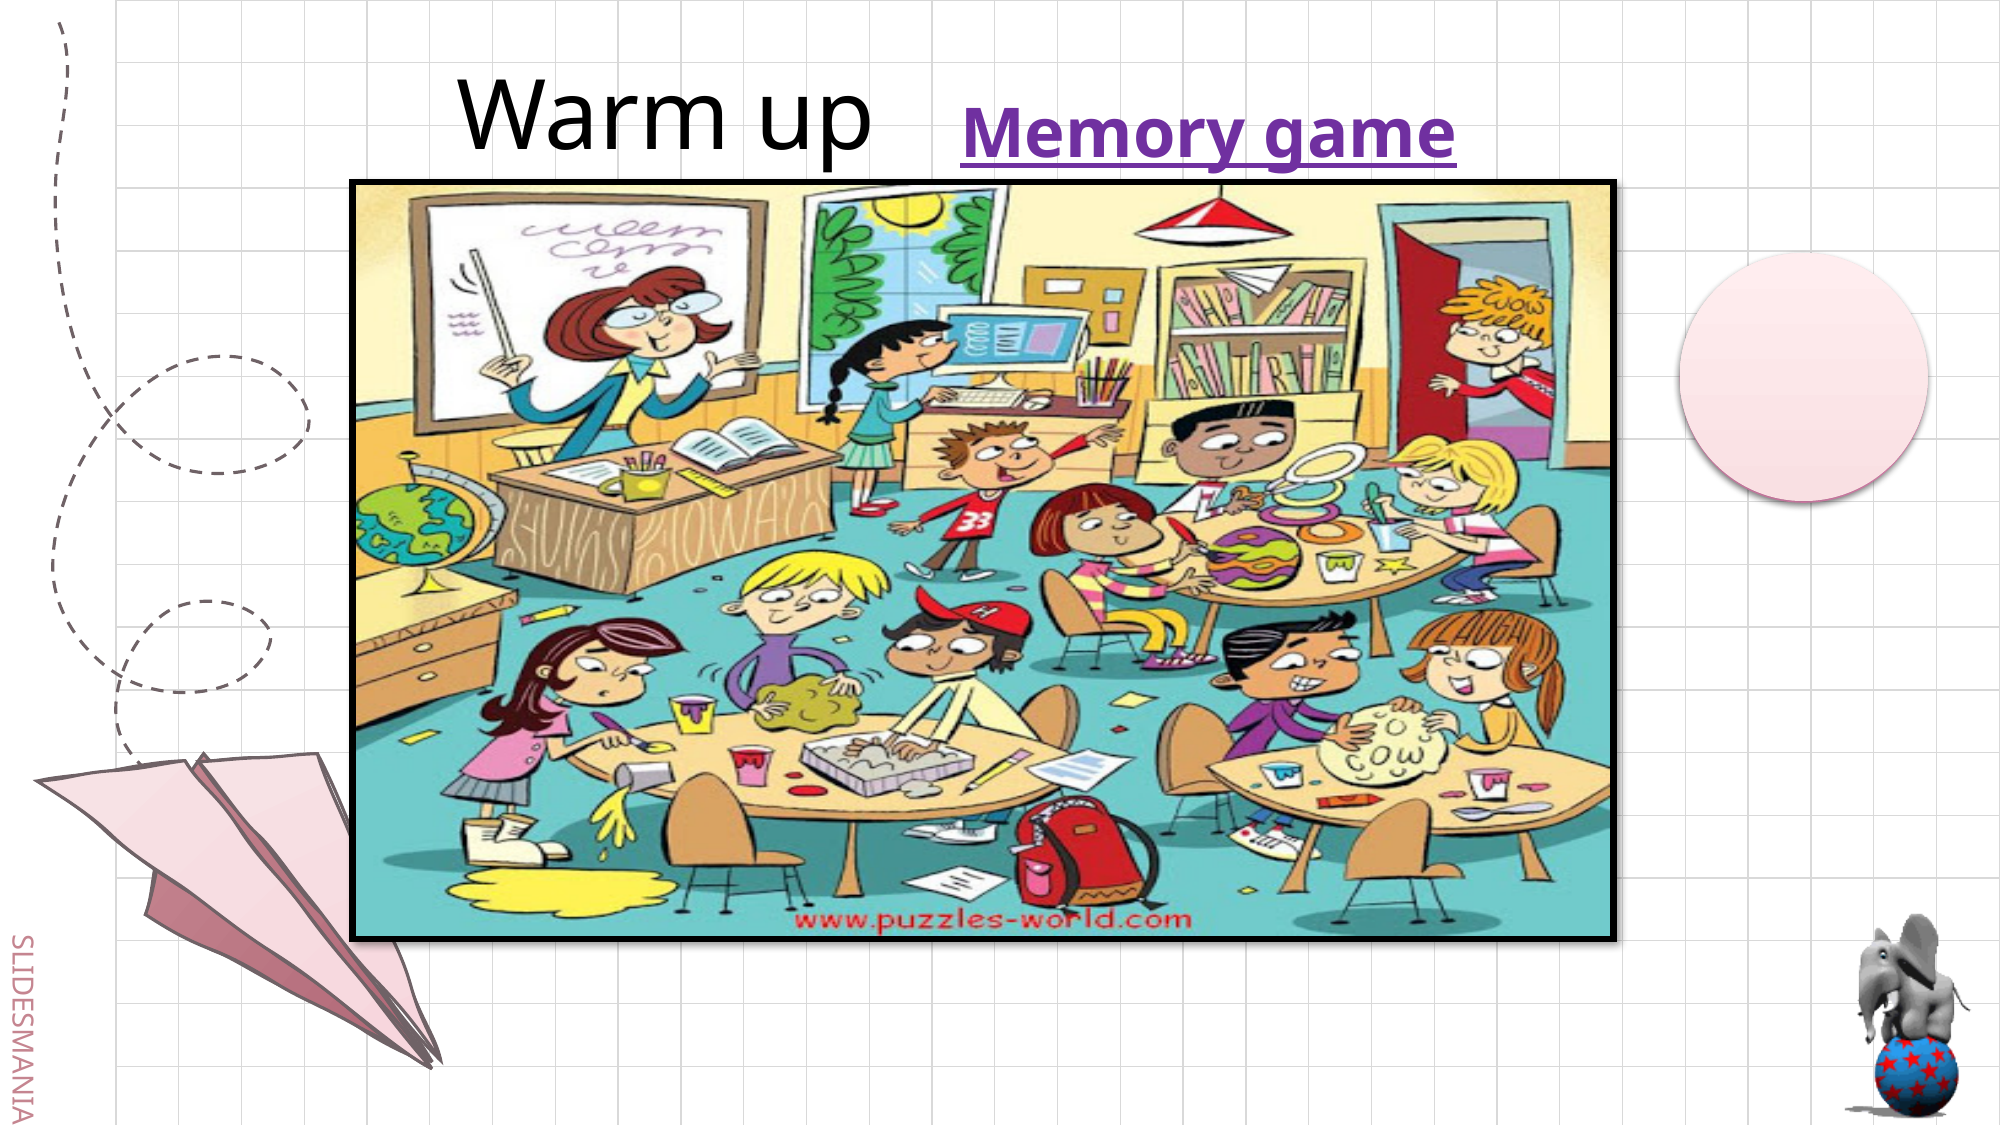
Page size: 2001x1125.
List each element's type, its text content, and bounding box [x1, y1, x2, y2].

picture [355, 185, 1611, 936]
text_box Memory game [730, 83, 1688, 177]
picture [1812, 905, 2000, 1125]
text_box Warm up [443, 46, 890, 176]
text_box [1679, 253, 1928, 502]
